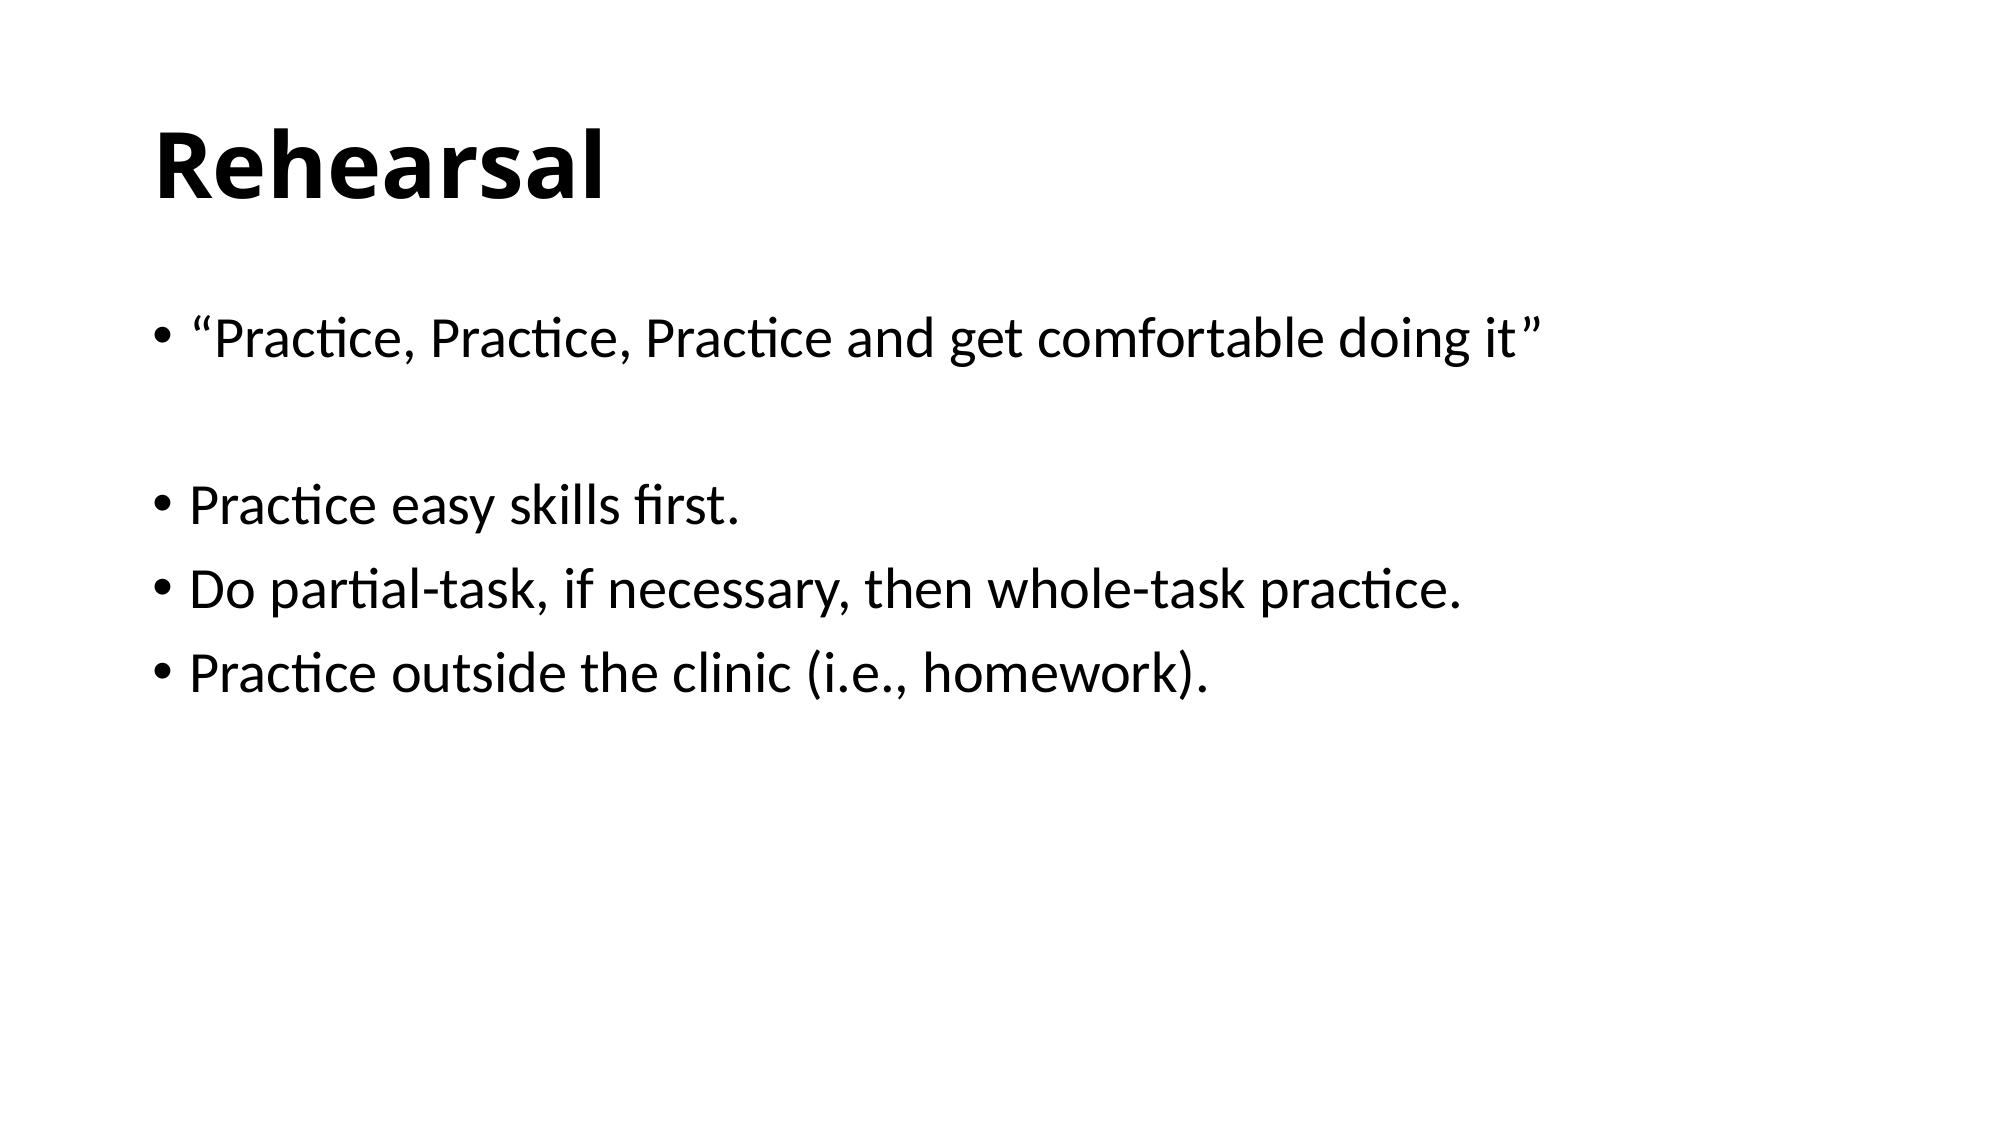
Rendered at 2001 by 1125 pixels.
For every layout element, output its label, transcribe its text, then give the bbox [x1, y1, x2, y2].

title Rehearsal [137, 59, 1863, 278]
list “Practice, Practice, Practice and get comfortable doing it” Practice easy skills first. Do partial-task, if necessary, then whole-task practice. Practice outside the clinic (i.e., homework). [137, 299, 1863, 1014]
